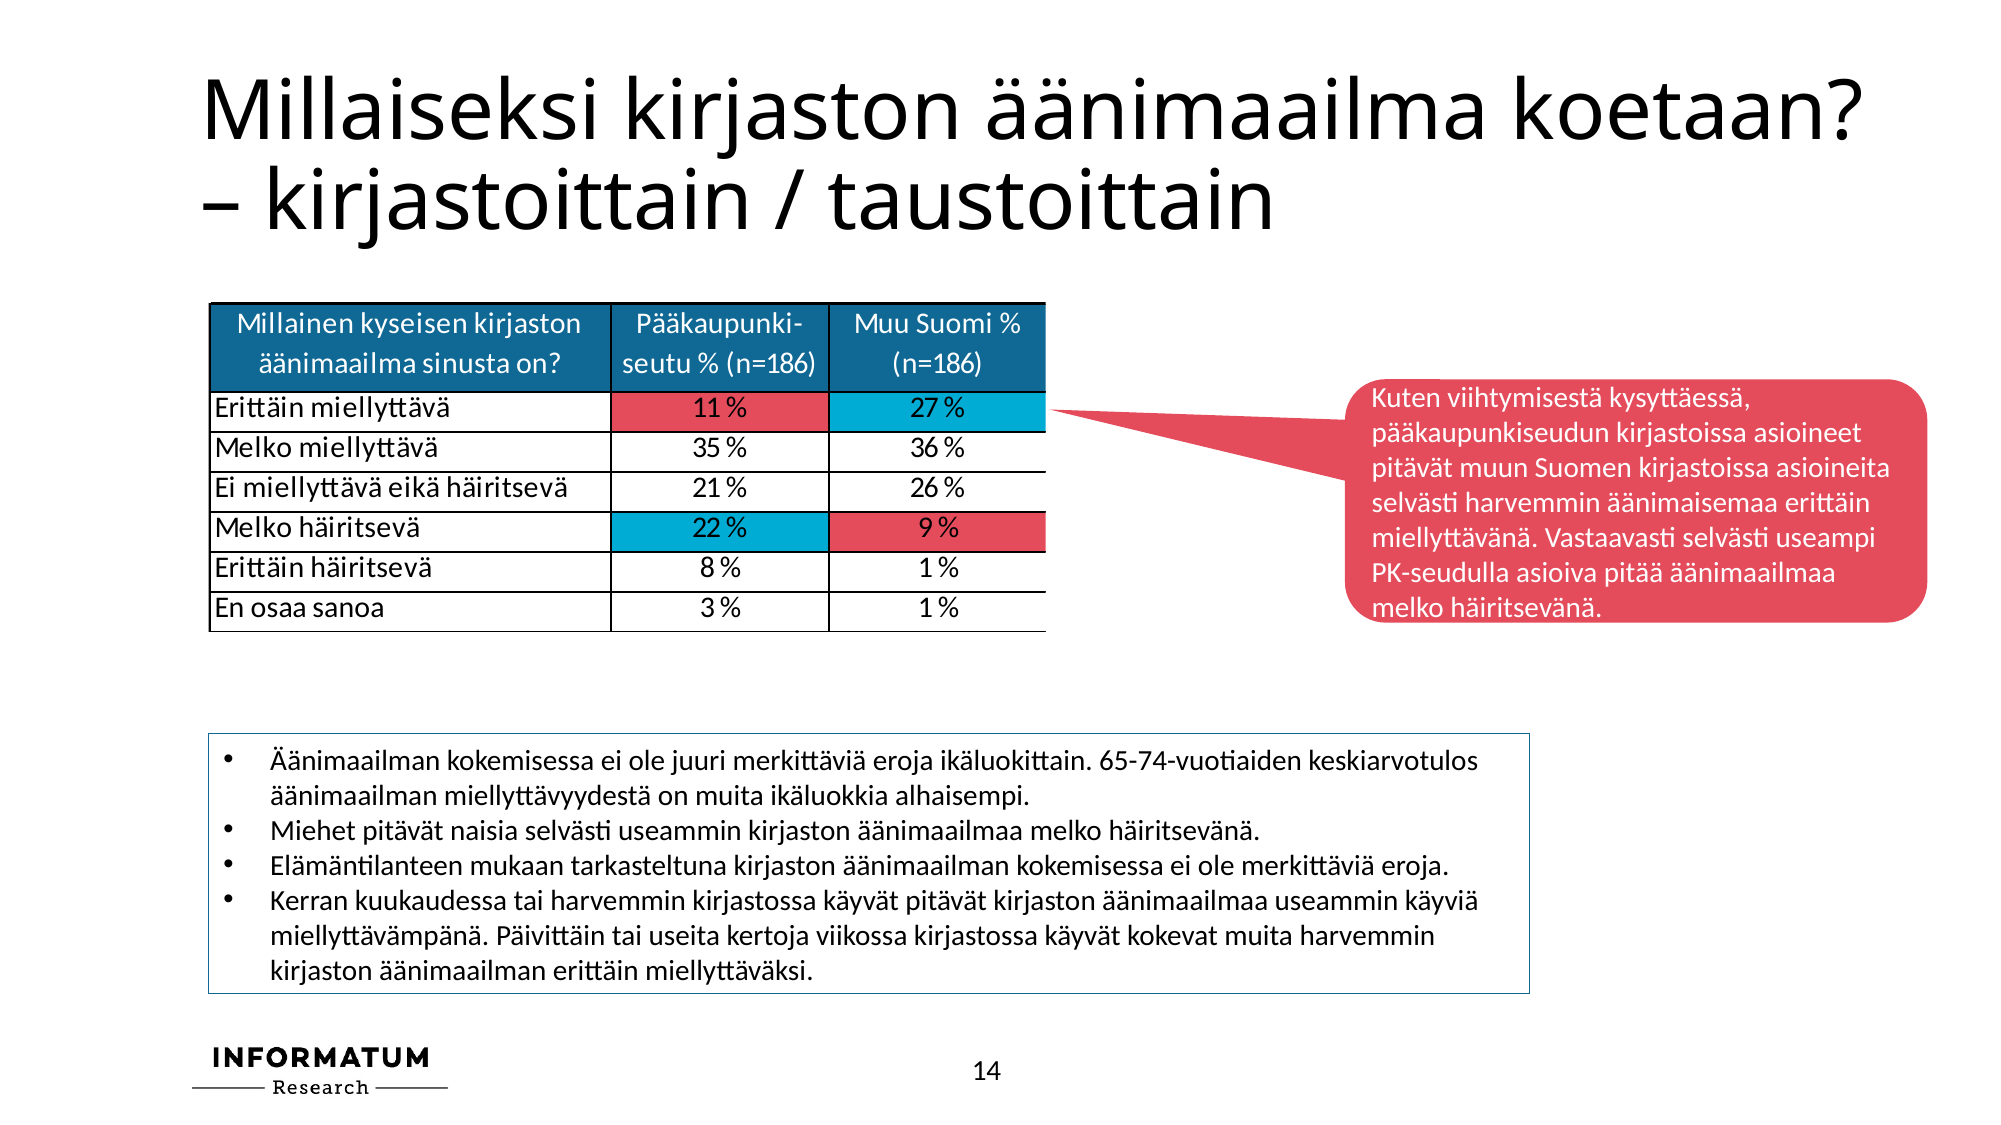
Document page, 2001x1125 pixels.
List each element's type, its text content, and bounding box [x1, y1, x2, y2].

picture [189, 1042, 450, 1098]
text_box Kuten viihtymisestä kysyttäessä, pääkaupunkiseudun kirjastoissa asioineet pitävät muun Suomen kirjastoissa asioineita selvästi harvemmin äänimaisemaa erittäin miellyttävänä. Vastaavasti selvästi useampi PK-seudulla asioiva pitää äänimaailmaa melko häiritsevänä. [1049, 378, 1929, 624]
picture [208, 302, 1048, 634]
title Millaiseksi kirjaston äänimaailma koetaan? – kirjastoittain / taustoittain [184, 60, 1922, 279]
text_box Äänimaailman kokemisessa ei ole juuri merkittäviä eroja ikäluokittain. 65-74-vuotiaiden keskiarvotulos äänimaailman miellyttävyydestä on muita ikäluokkia alhaisempi. Miehet pitävät naisia selvästi useammin kirjaston äänimaailmaa melko häiritsevänä. Elämäntilanteen mukaan tarkasteltuna kirjaston äänimaailman kokemisessa ei ole merkittäviä eroja. Kerran kuukaudessa tai harvemmin kirjastossa käyvät pitävät kirjaston äänimaailmaa useammin käyviä miellyttävämpänä. Päivittäin tai useita kertoja viikossa kirjastossa käyvät kokevat muita harvemmin kirjaston äänimaailman erittäin miellyttäväksi. [208, 733, 1530, 994]
